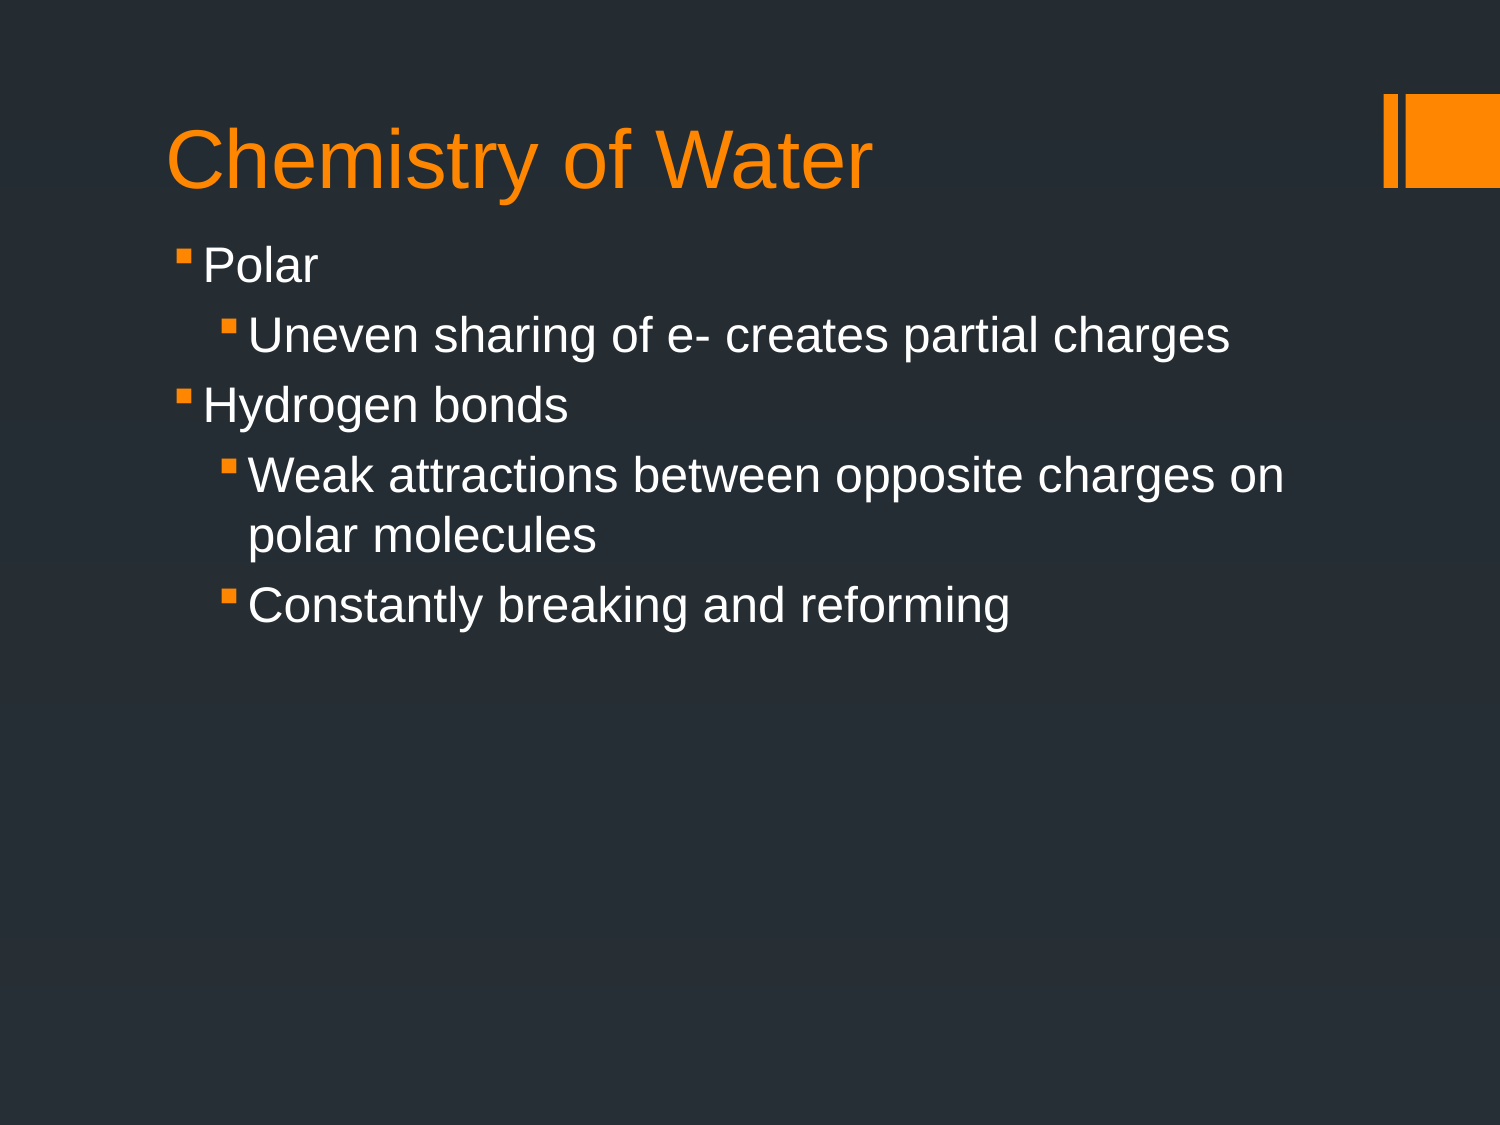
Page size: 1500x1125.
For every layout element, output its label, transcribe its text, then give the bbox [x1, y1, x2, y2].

list Polar Uneven sharing of e- creates partial charges Hydrogen bonds Weak attractions between opposite charges on polar molecules Constantly breaking and reforming [150, 224, 1350, 1035]
title Chemistry of Water [150, 75, 1350, 213]
